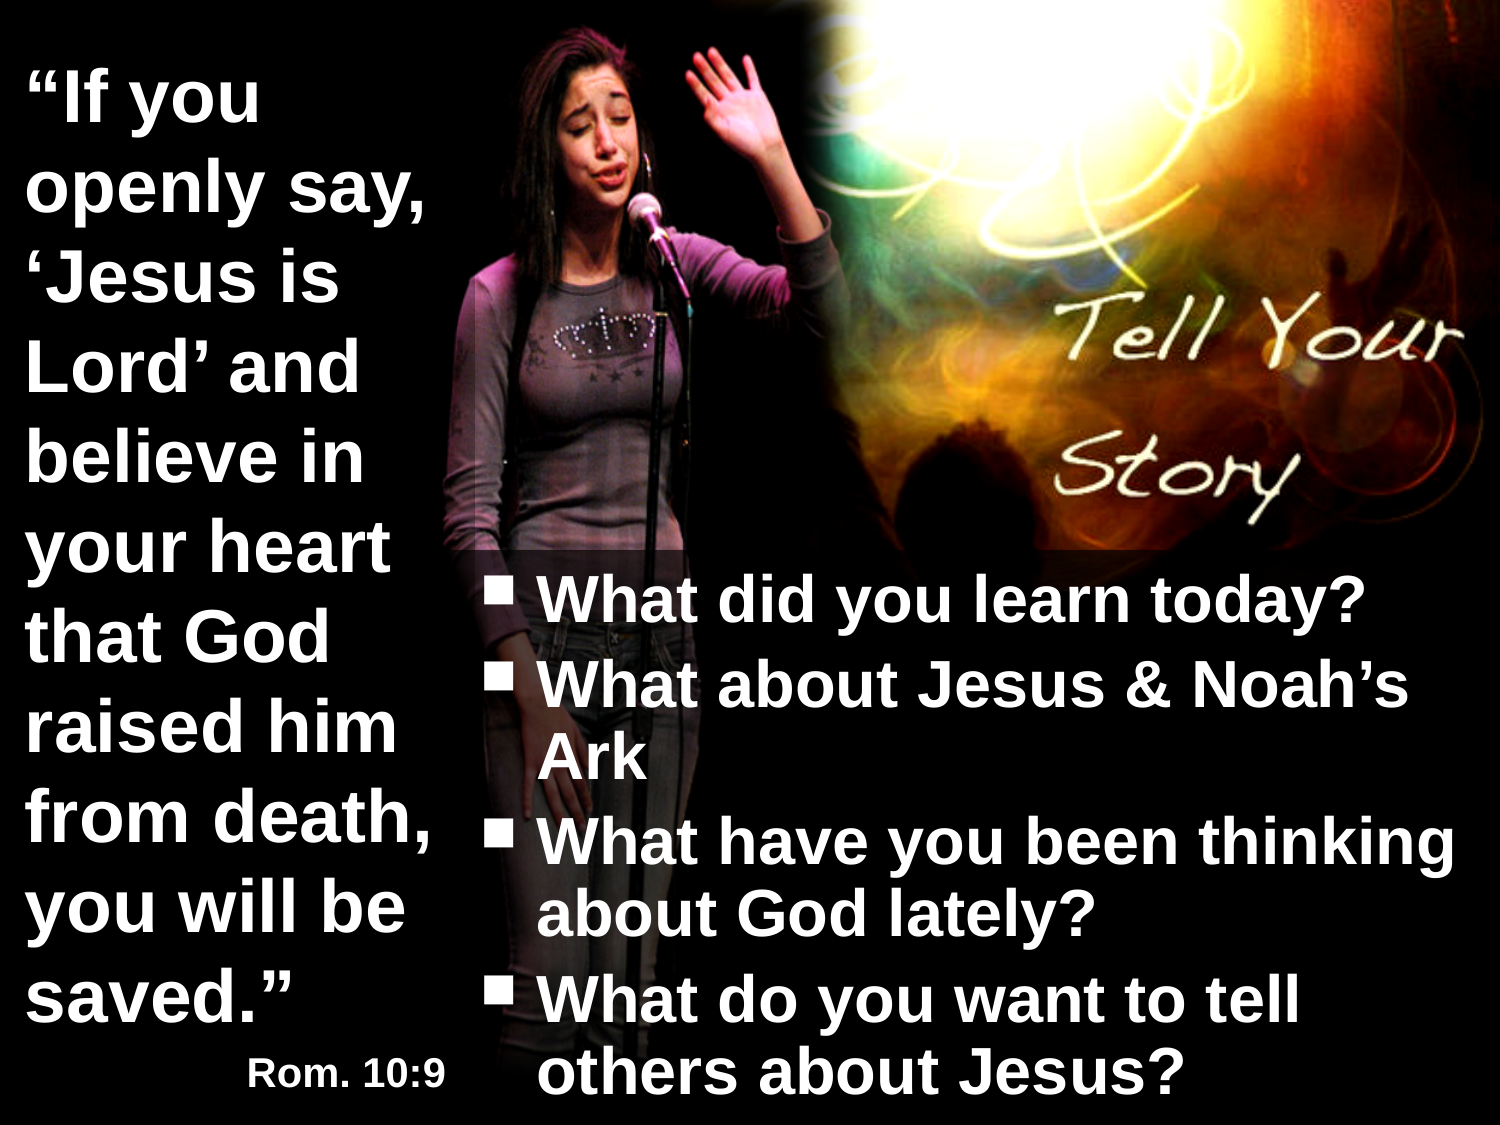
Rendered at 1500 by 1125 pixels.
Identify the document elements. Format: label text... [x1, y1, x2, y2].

list What did you learn today? What about Jesus & Noah’s Ark What have you been thinking about God lately? What do you want to tell others about Jesus? [450, 598, 1500, 1125]
picture [224, 0, 1500, 1088]
text_box “If you openly say, ‘Jesus is Lord’ and believe in your heart that God raised him from death, you will be saved.” Rom. 10:9 [24, 40, 475, 1098]
